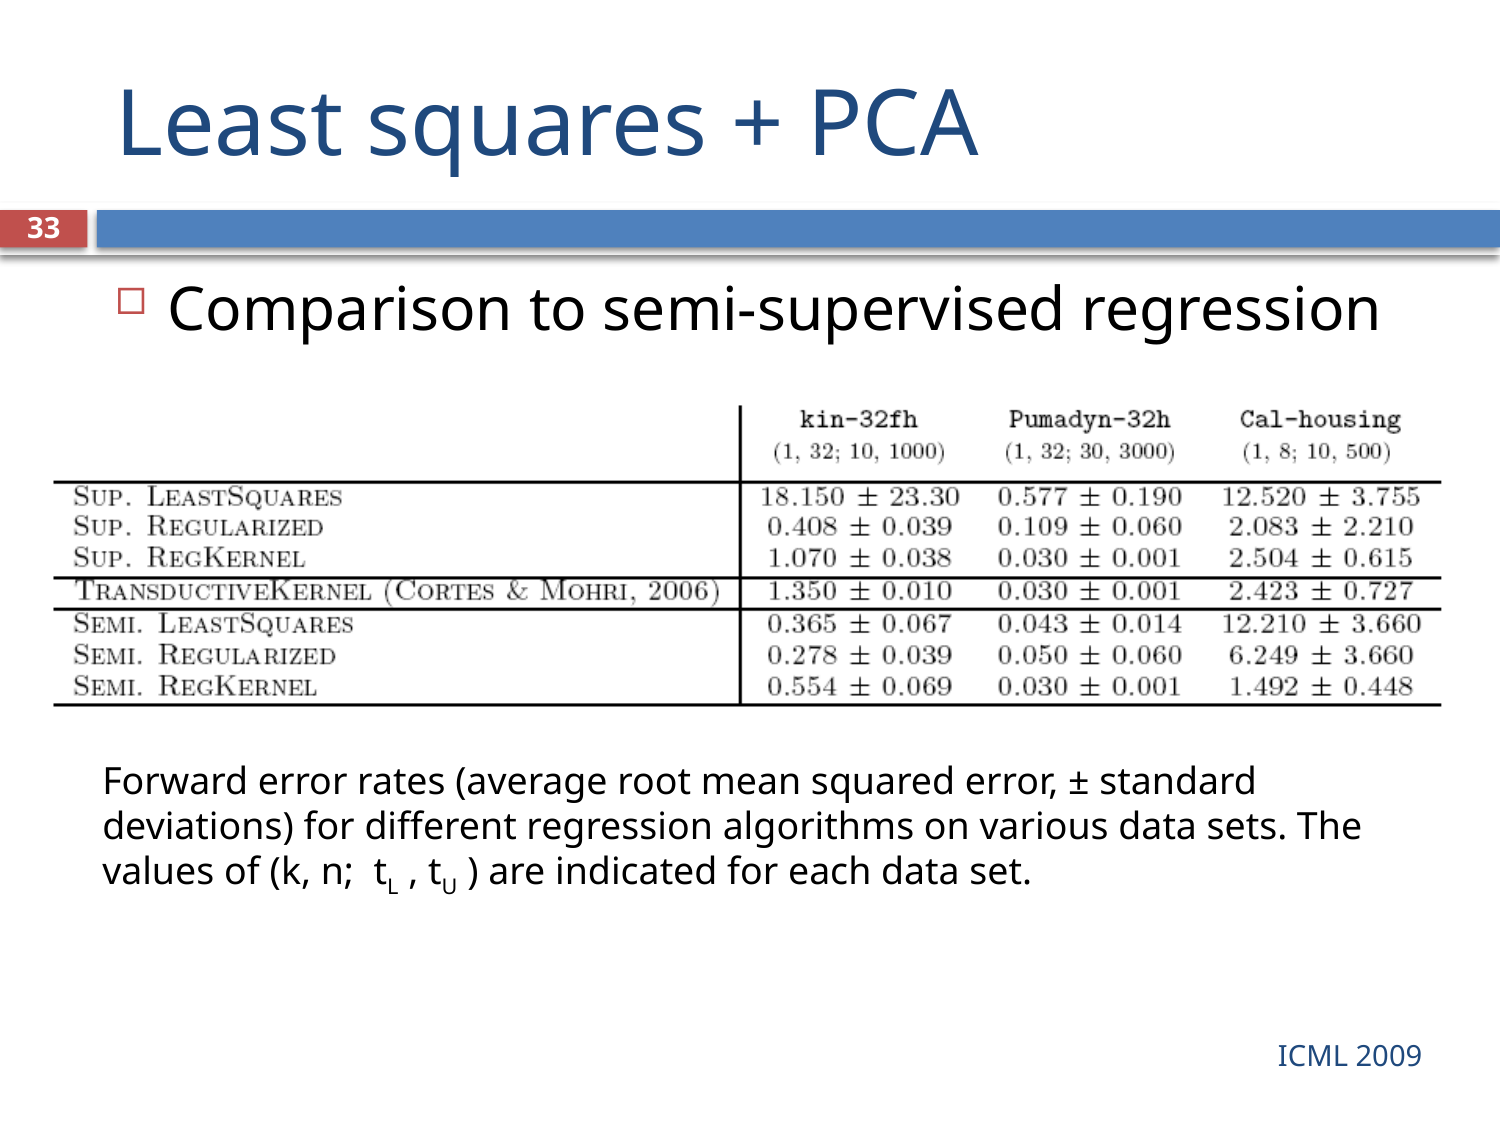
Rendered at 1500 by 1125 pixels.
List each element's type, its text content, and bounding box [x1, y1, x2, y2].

text_box Forward error rates (average root mean squared error, ± standard deviations) for different regression algorithms on various data sets. The values of (k, n; tL , tU ) are indicated for each data set. [87, 749, 1413, 951]
title Least squares + PCA [100, 37, 1438, 200]
list Comparison to semi-supervised regression [100, 745, 1438, 1000]
slide_number 33 [0, 208, 88, 249]
picture [35, 390, 1465, 735]
list Comparison to semi-supervised regression [100, 262, 1438, 389]
slide_number ICML 2009 [999, 1025, 1438, 1085]
